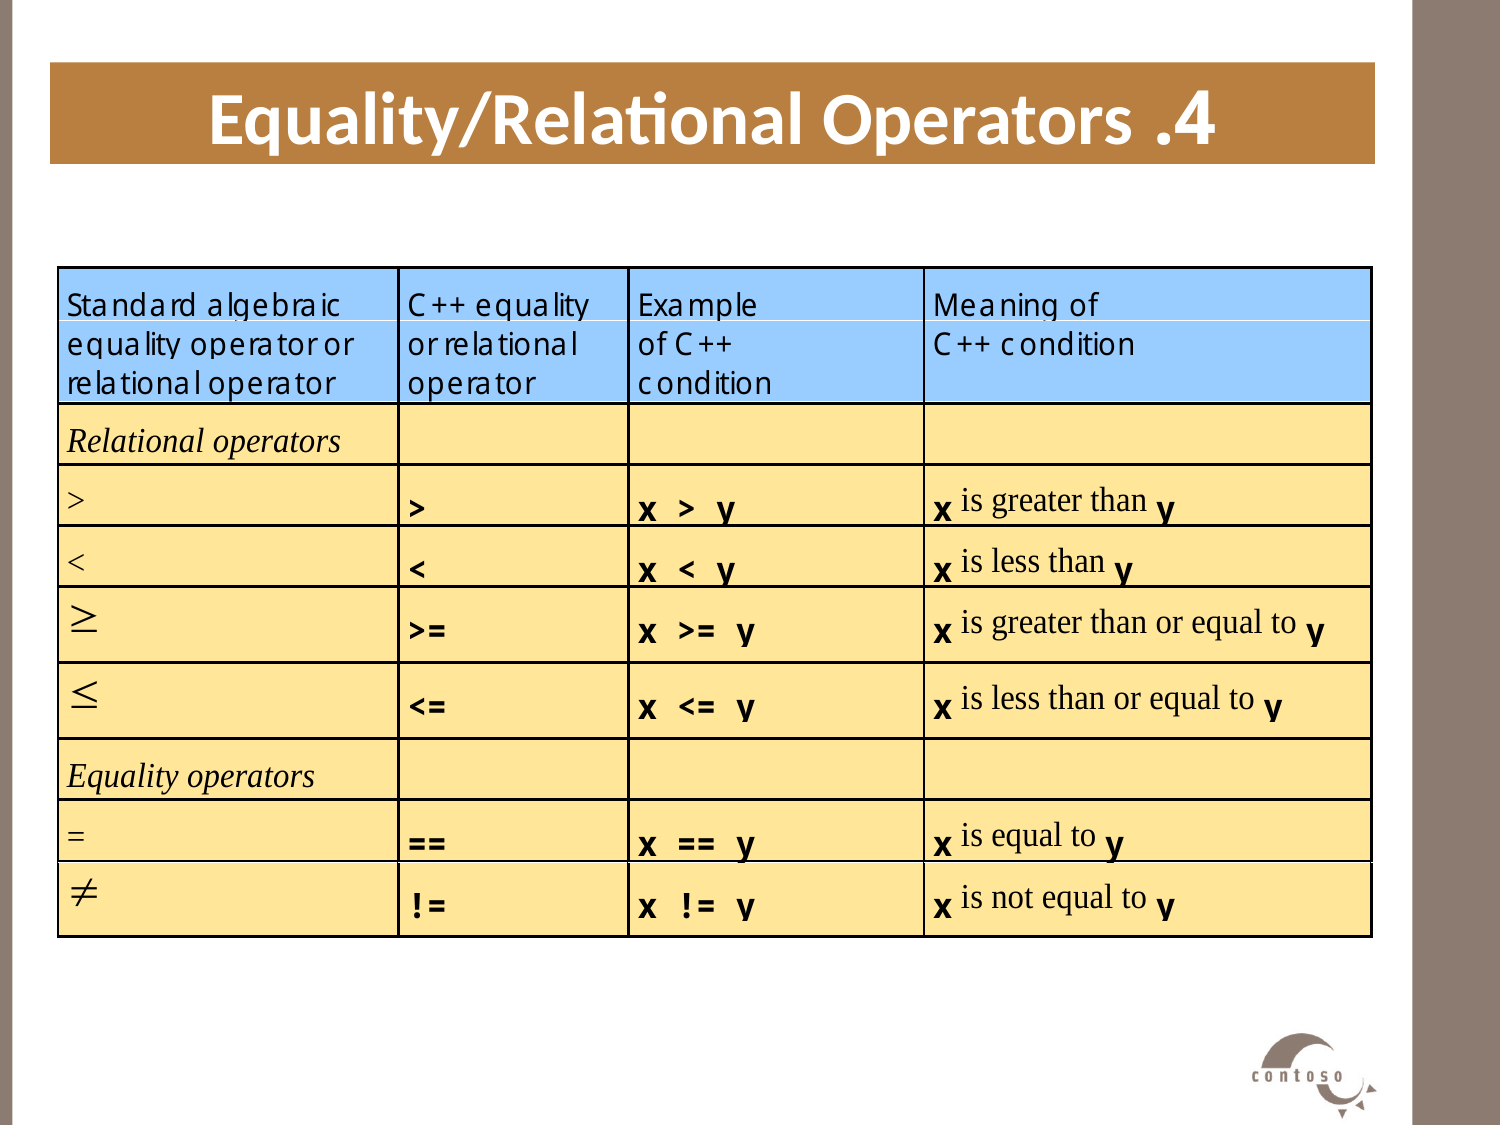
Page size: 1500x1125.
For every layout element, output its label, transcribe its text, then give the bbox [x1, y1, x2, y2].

list 4. Equality/Relational Operators [50, 62, 1375, 164]
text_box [0, 266, 1500, 997]
